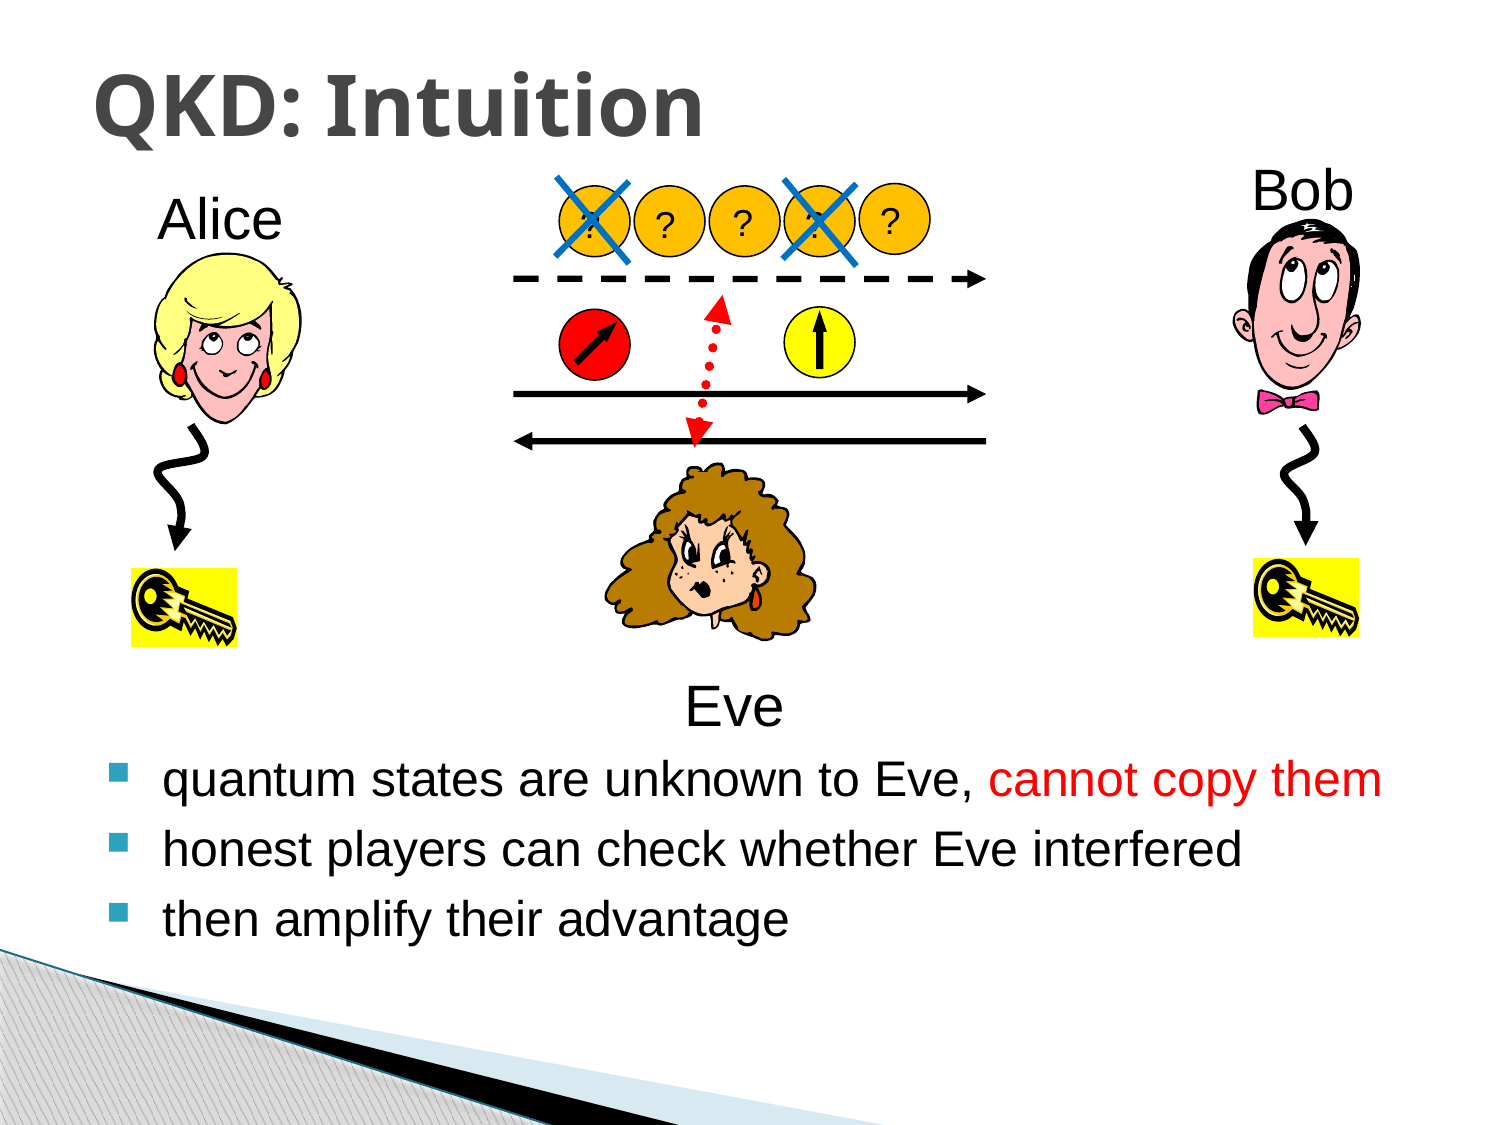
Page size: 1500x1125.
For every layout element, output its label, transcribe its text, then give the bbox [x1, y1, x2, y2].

text_box [513, 387, 987, 401]
text_box ? [717, 191, 776, 252]
text_box Alice [142, 174, 334, 259]
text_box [130, 423, 238, 648]
title QKD: Intuition [76, 42, 1427, 161]
text_box quantum states are unknown to Eve, cannot copy them honest players can check whether Eve interfered then amplify their advantage [91, 739, 1462, 1023]
text_box [513, 434, 692, 448]
text_box [727, 252, 763, 257]
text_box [782, 178, 857, 267]
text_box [635, 185, 707, 257]
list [602, 461, 818, 642]
text_box [877, 250, 912, 255]
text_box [1252, 425, 1360, 638]
text_box [714, 294, 726, 306]
text_box [690, 434, 703, 448]
text_box Eve [670, 660, 818, 739]
text_box [875, 183, 914, 189]
text_box ? [865, 189, 932, 250]
picture [151, 250, 305, 425]
text_box [970, 272, 987, 286]
text_box Bob [1236, 145, 1428, 230]
picture [1231, 217, 1364, 418]
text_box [558, 306, 856, 381]
text_box [712, 199, 717, 244]
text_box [554, 176, 630, 264]
text_box [726, 185, 763, 191]
